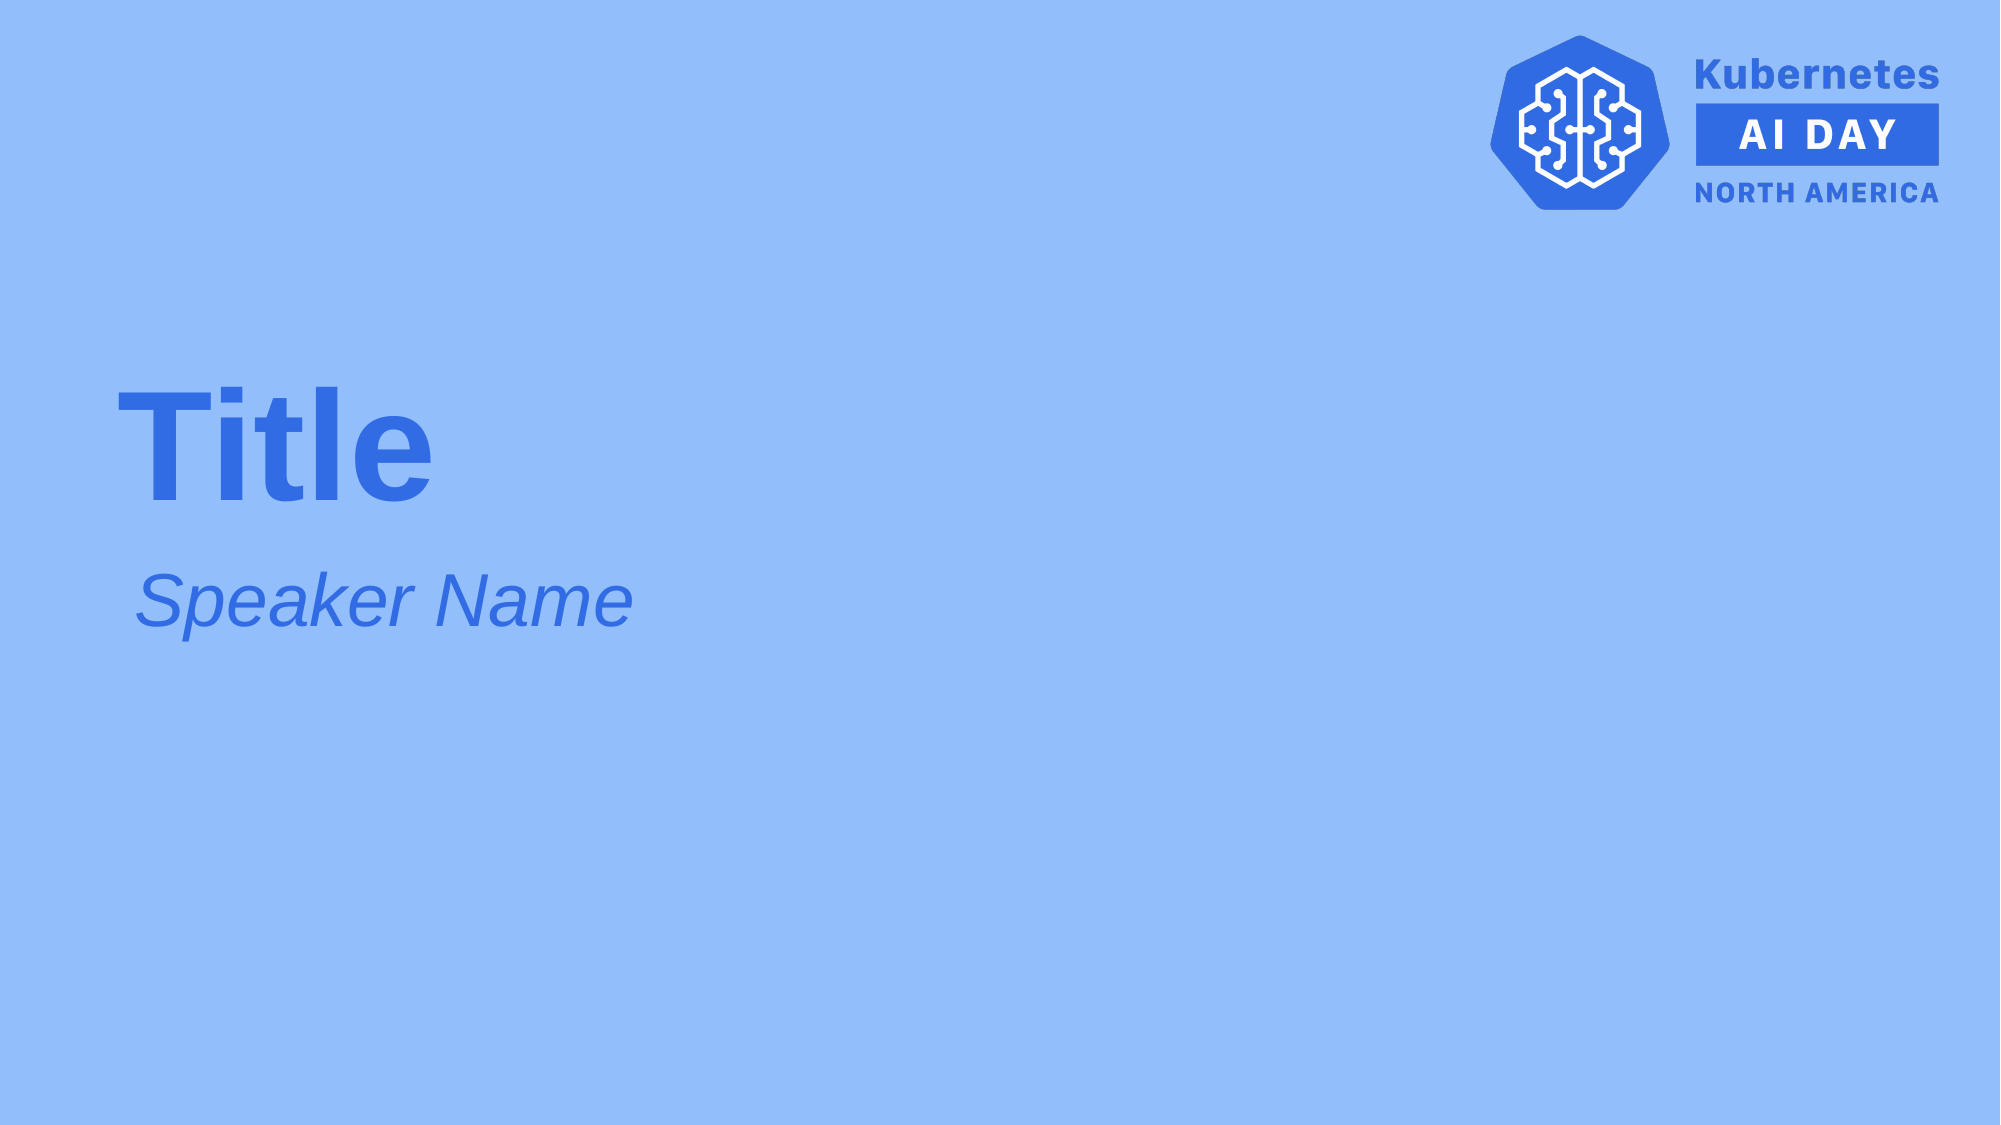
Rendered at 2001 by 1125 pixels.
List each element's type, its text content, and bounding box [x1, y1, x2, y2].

text_box Title [102, 344, 1828, 562]
picture [0, 0, 2000, 1125]
text_box Speaker Name [119, 495, 1845, 713]
